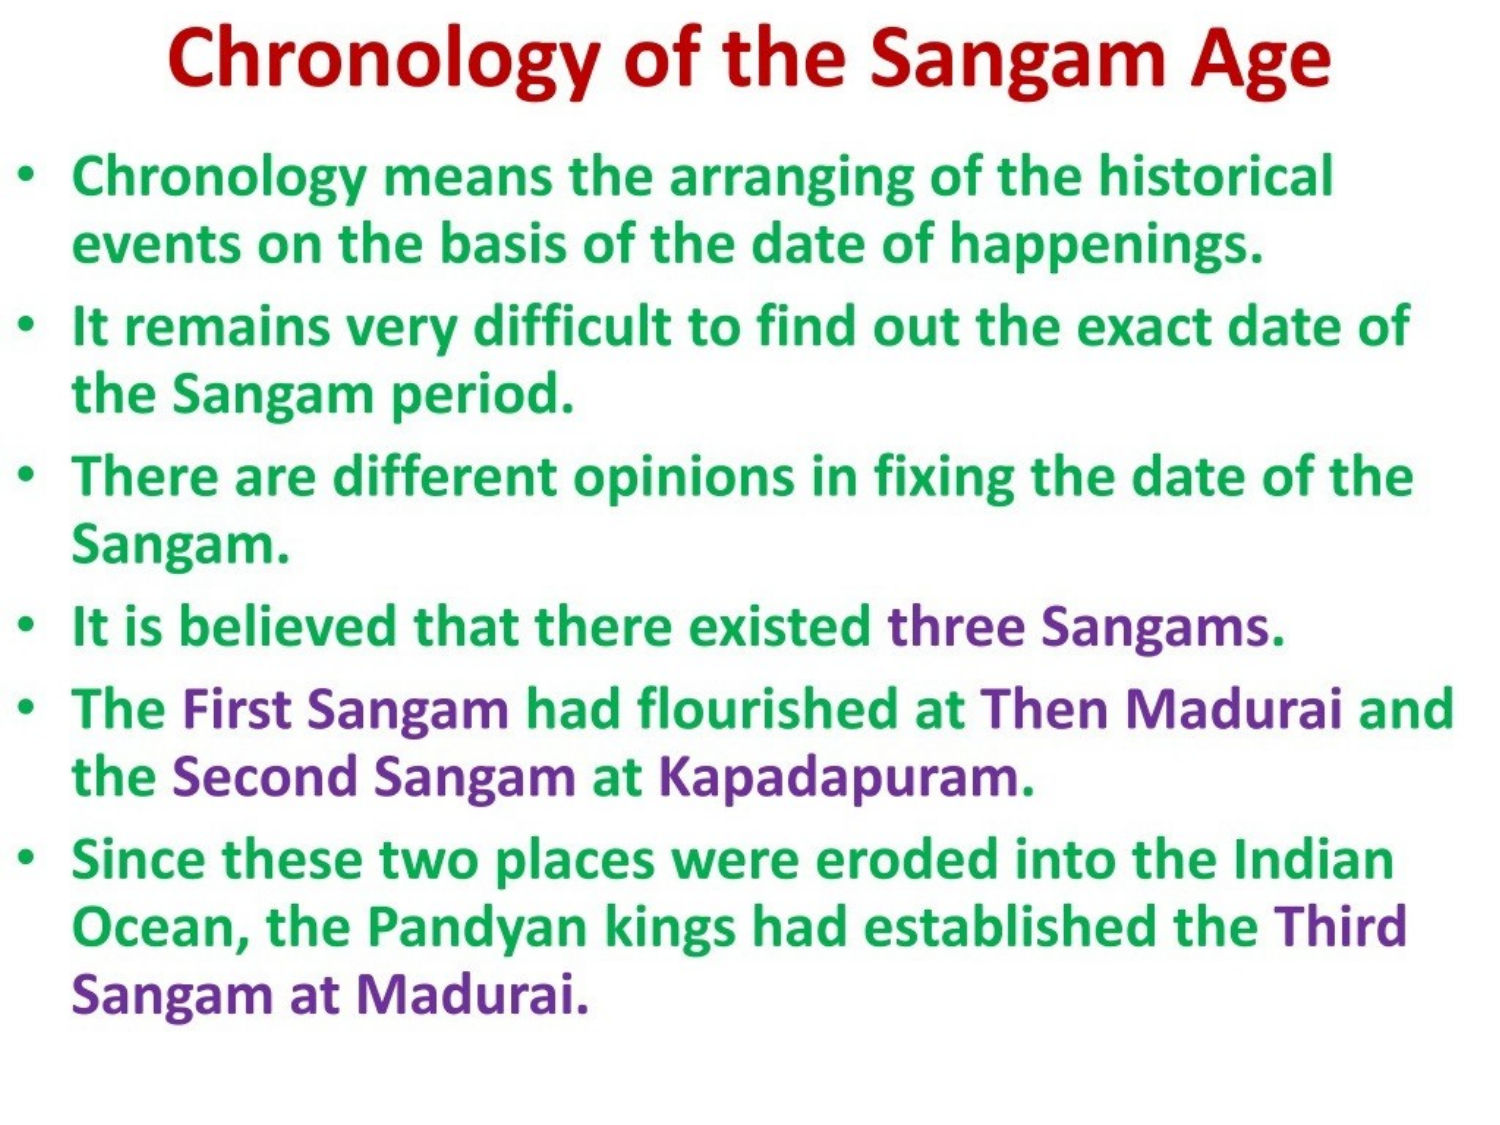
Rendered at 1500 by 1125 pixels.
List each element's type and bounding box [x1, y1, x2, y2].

picture [0, 11, 1464, 1033]
